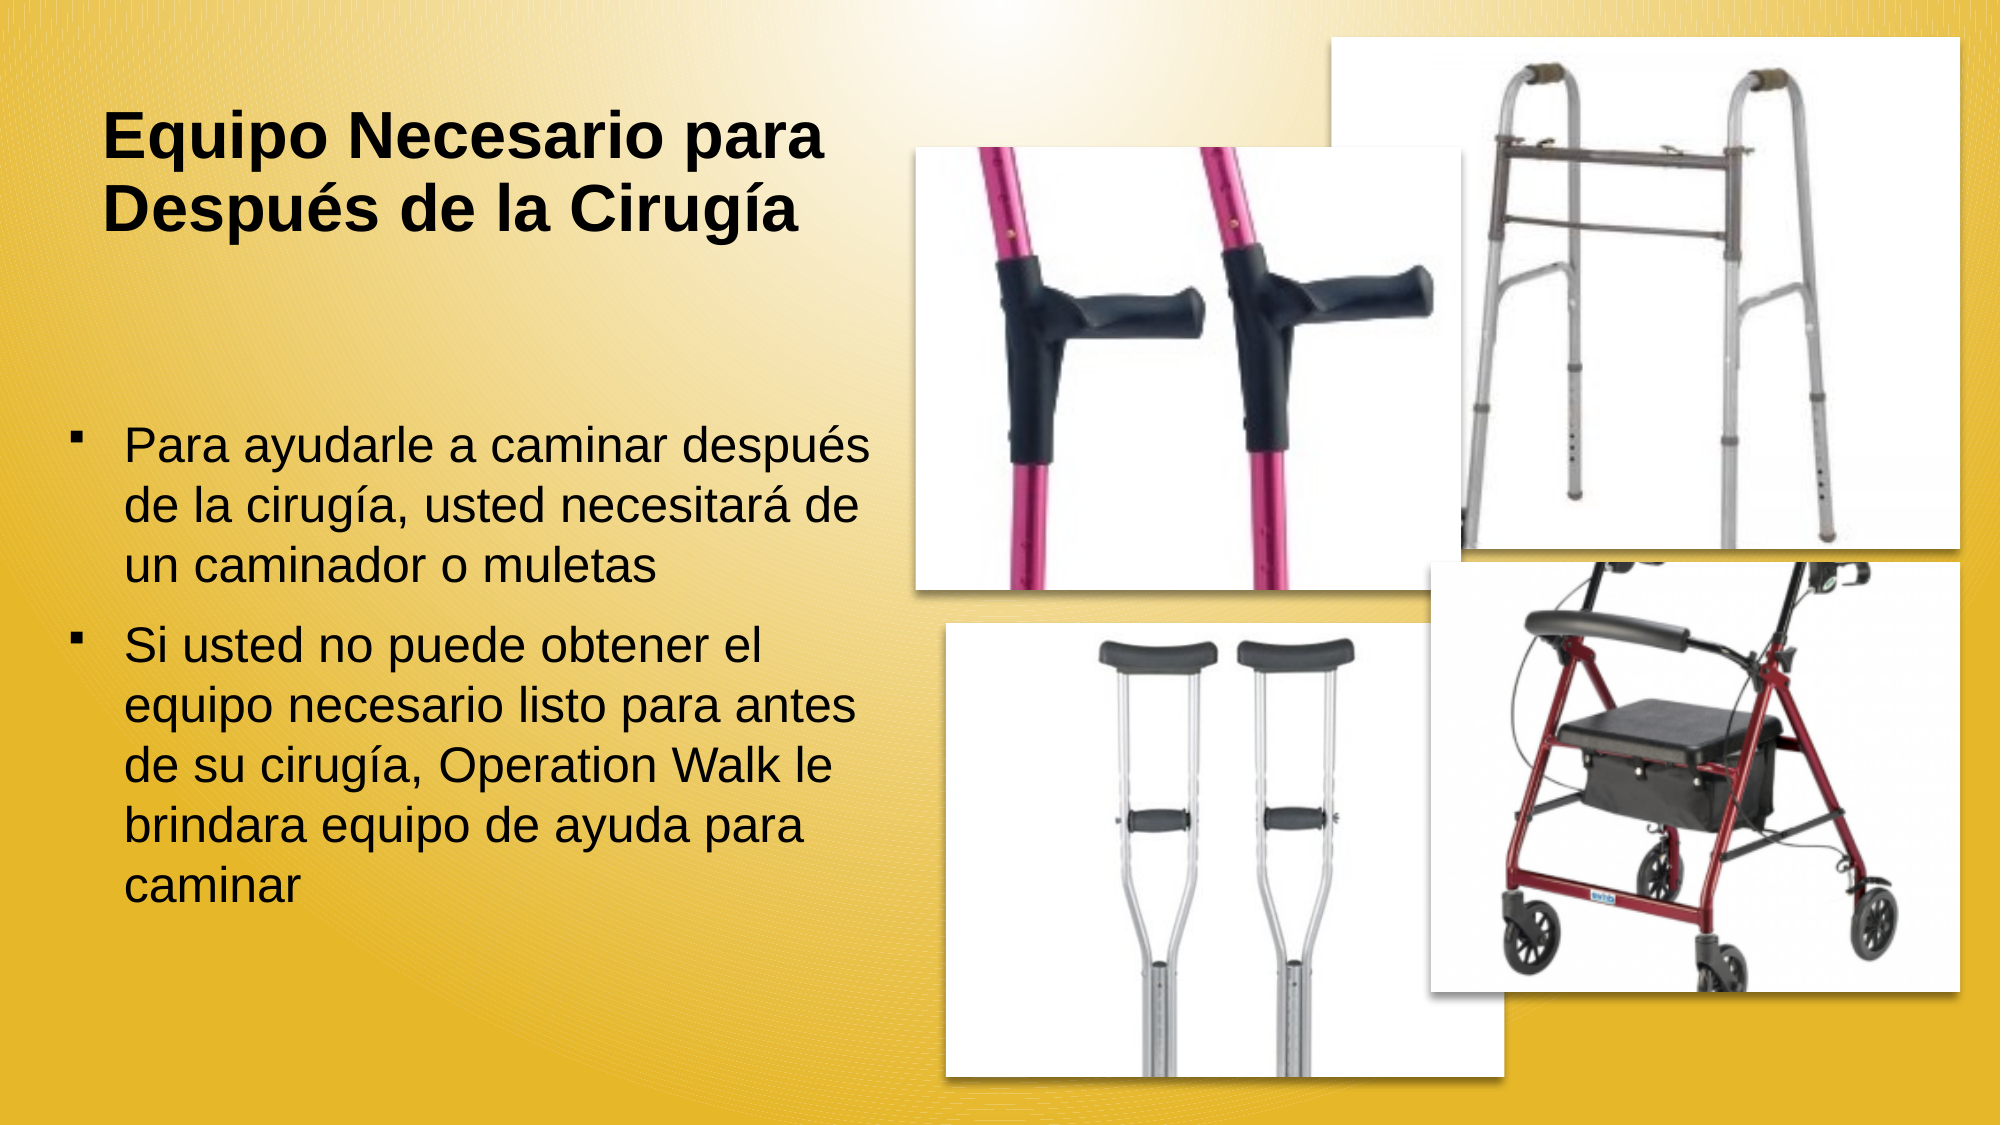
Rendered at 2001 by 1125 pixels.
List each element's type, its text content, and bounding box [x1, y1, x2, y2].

list Para ayudarle a caminar después de la cirugía, usted necesitará de un caminador o muletas Si usted no puede obtener el equipo necesario listo para antes de su cirugía, Operation Walk le brindara equipo de ayuda para caminar [52, 404, 890, 946]
picture [915, 37, 1961, 1077]
title Equipo Necesario para Después de la Cirugía [87, 93, 865, 369]
